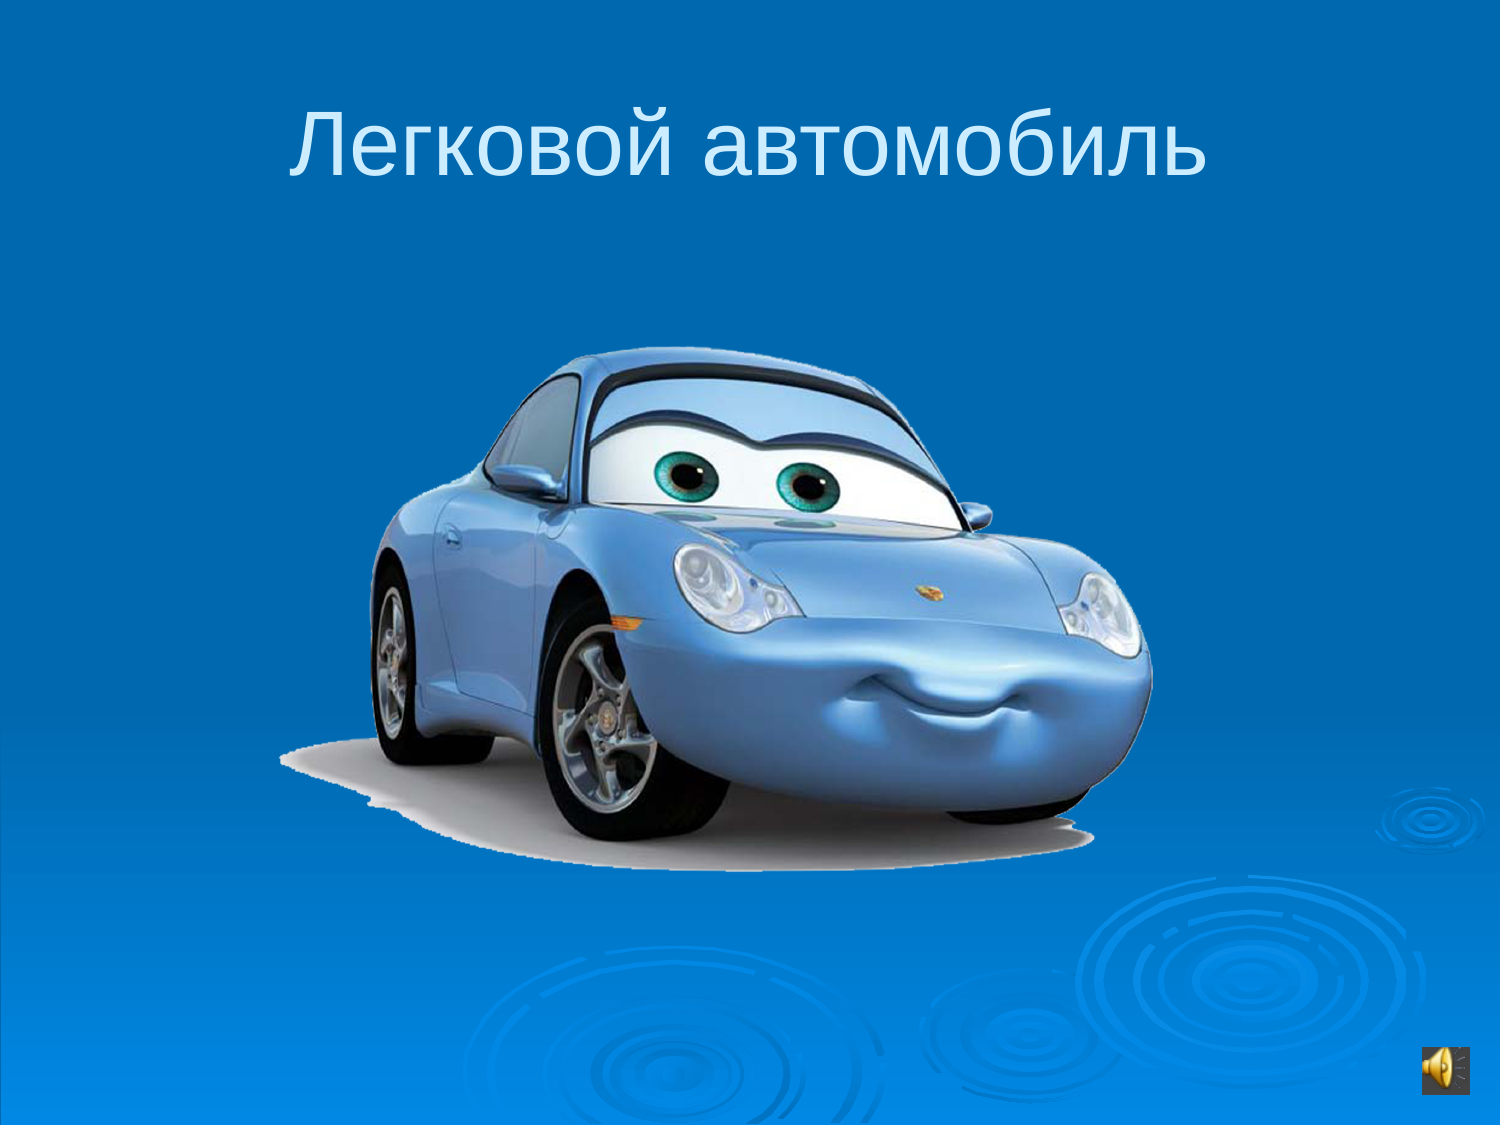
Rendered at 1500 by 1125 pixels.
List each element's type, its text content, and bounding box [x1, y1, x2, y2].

picture [1420, 1045, 1472, 1097]
picture [241, 302, 1223, 962]
title Легковой автомобиль [74, 45, 1426, 233]
